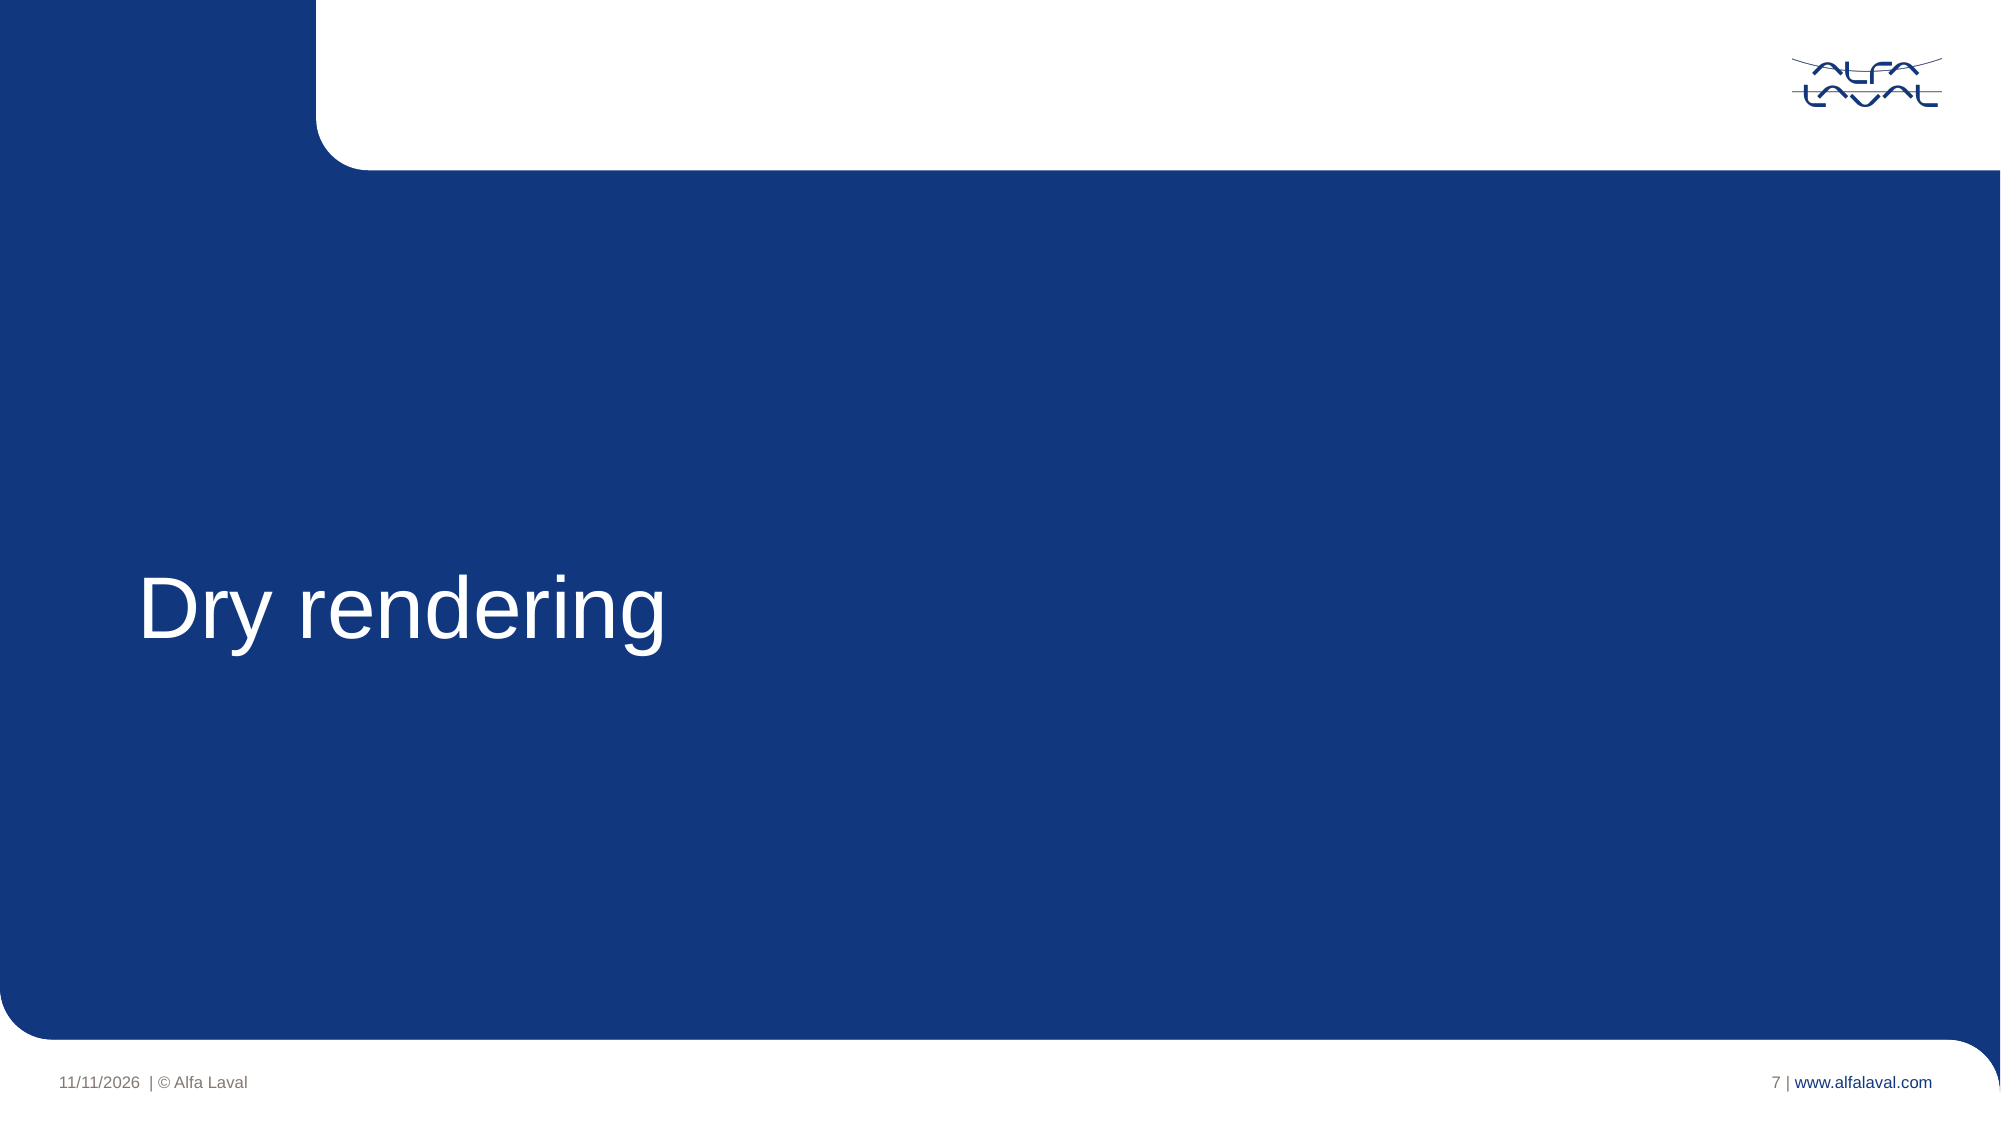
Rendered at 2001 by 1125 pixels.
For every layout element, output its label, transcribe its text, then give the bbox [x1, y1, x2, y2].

title Dry rendering [137, 391, 1733, 817]
picture [1792, 58, 1942, 107]
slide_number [59, 1071, 149, 1092]
footer | © Alfa Laval [149, 1071, 445, 1092]
slide_number 7 | [1749, 1071, 1790, 1092]
